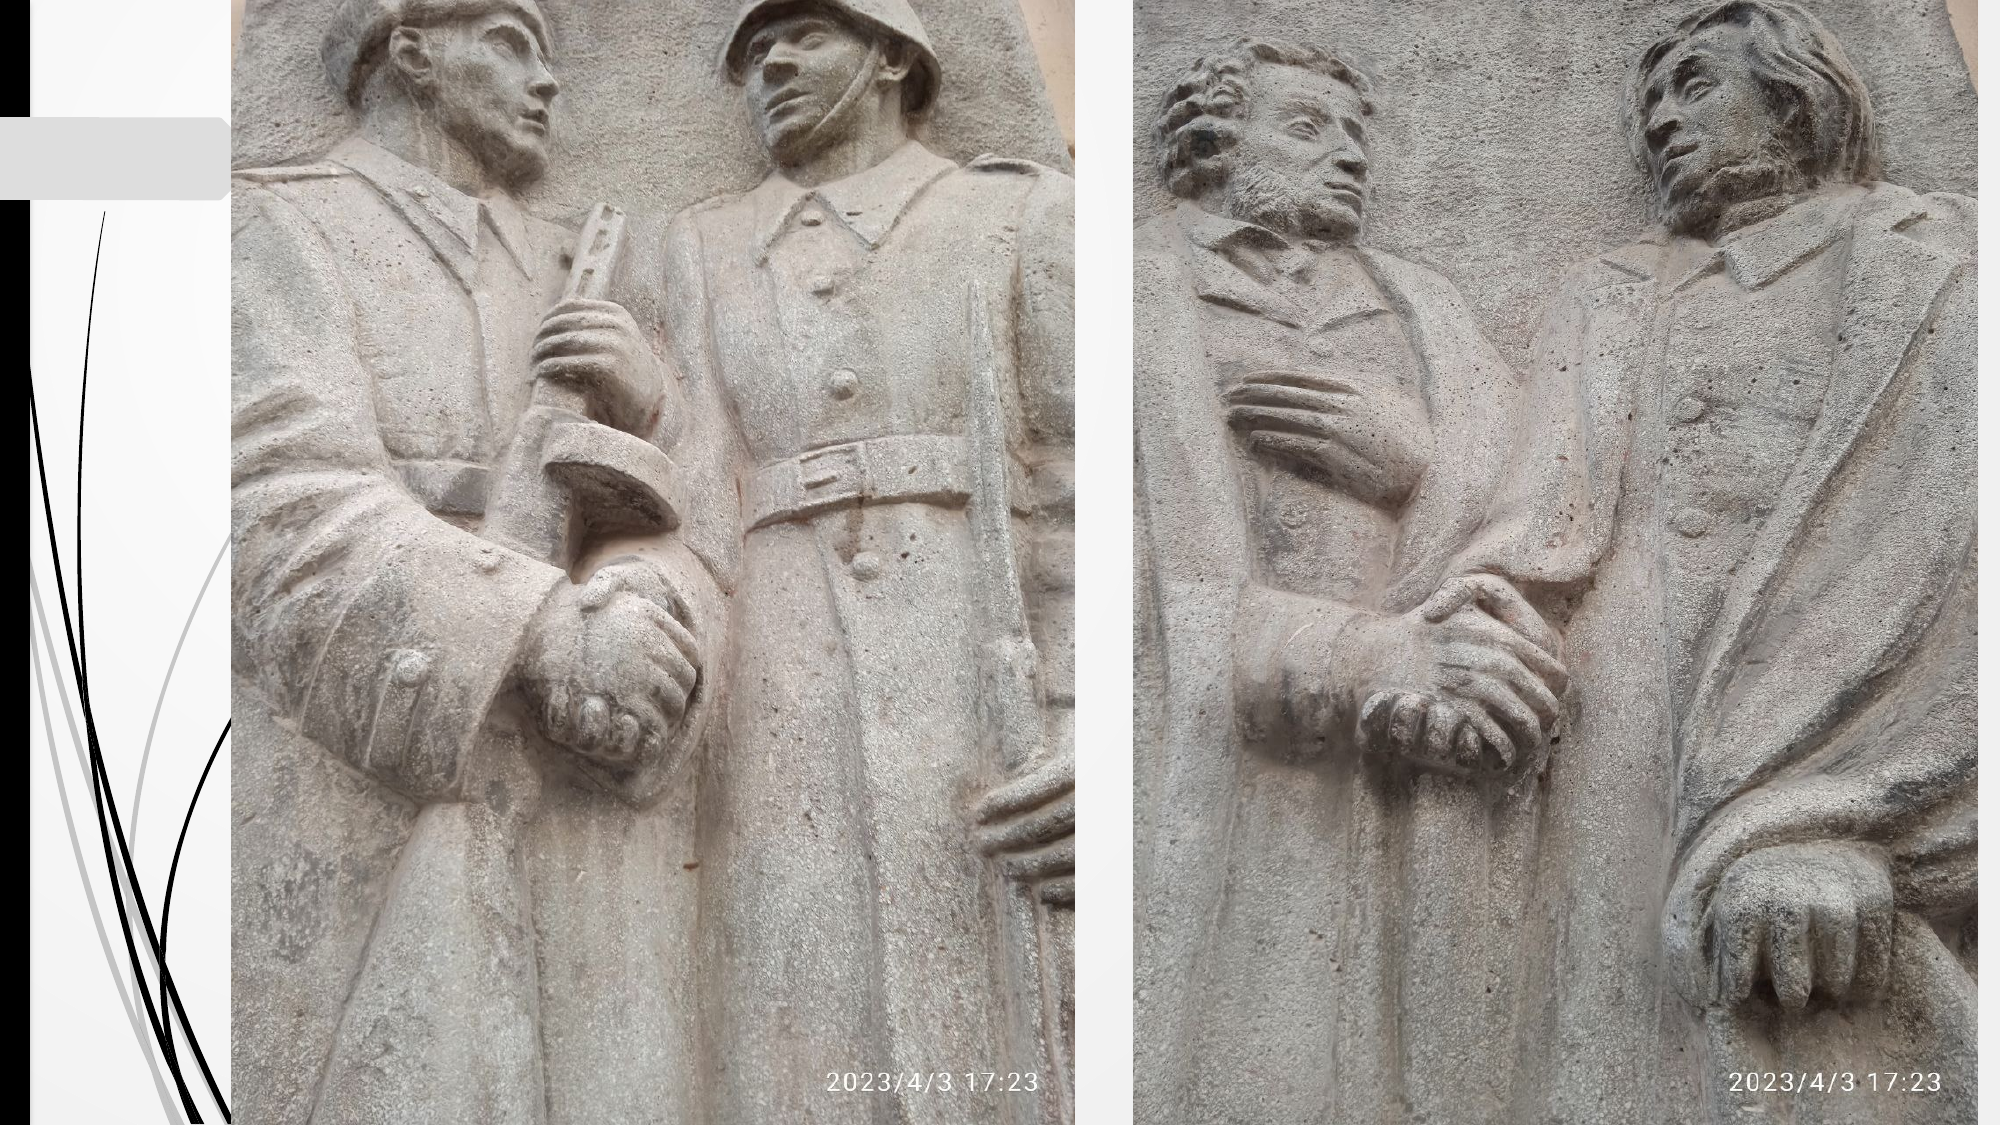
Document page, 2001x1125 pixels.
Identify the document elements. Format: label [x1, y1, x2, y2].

picture [1133, 0, 1978, 1125]
picture [230, 0, 1076, 1125]
